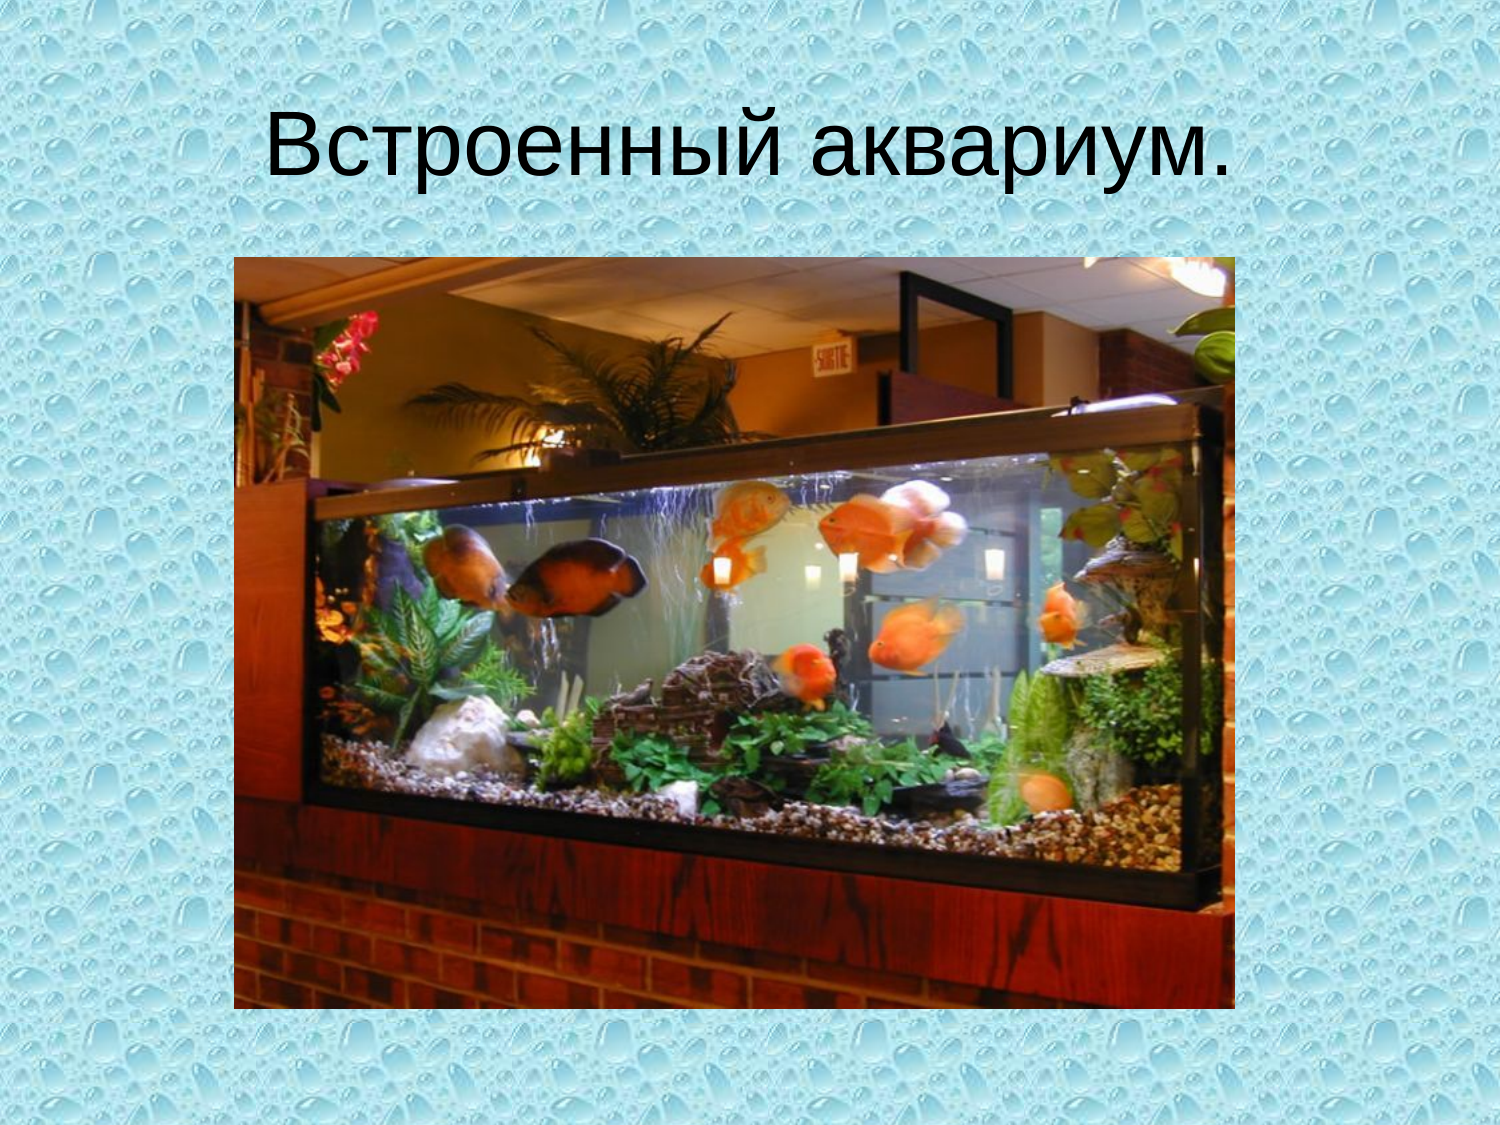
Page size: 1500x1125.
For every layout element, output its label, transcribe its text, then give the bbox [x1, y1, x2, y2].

picture [0, 0, 1500, 1125]
title Встроенный аквариум. [74, 44, 1426, 233]
